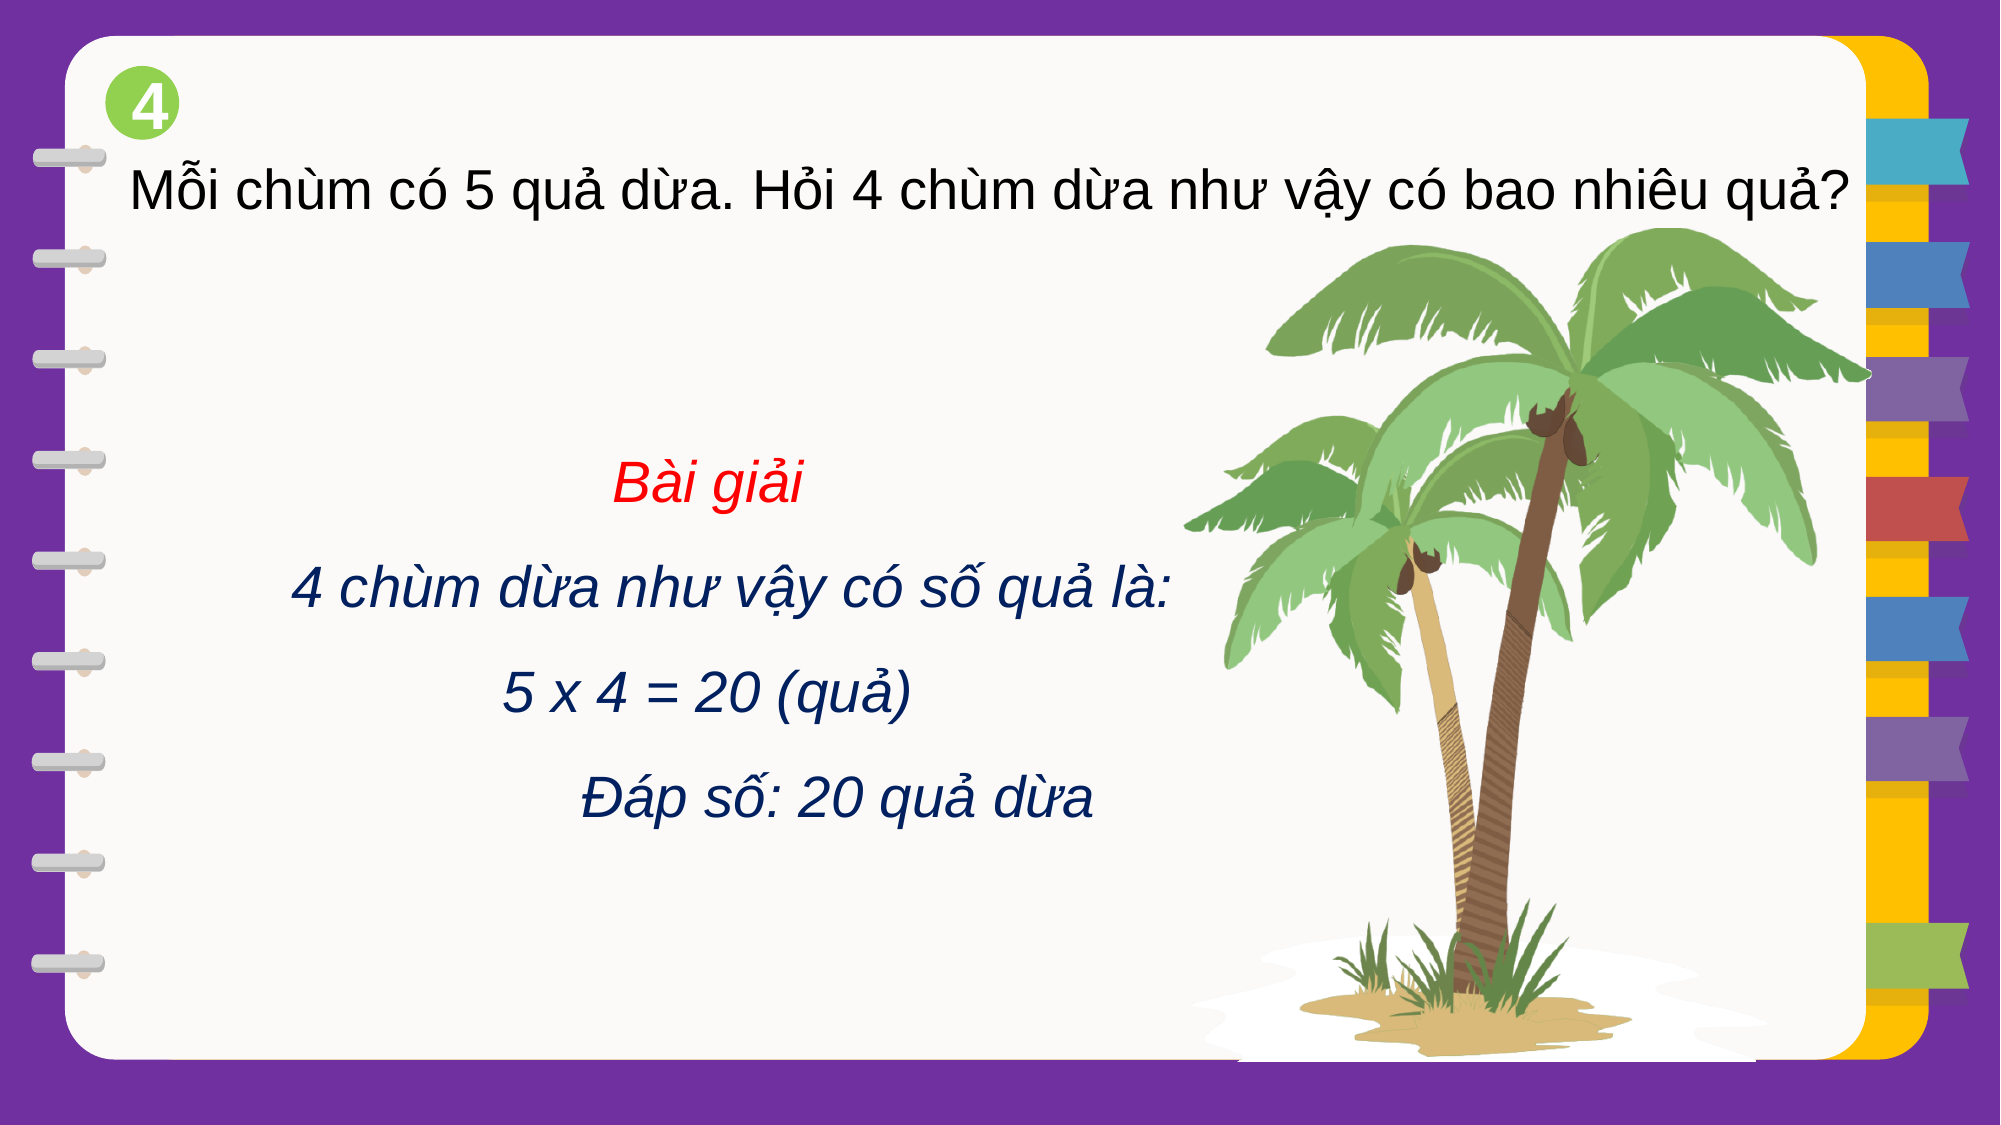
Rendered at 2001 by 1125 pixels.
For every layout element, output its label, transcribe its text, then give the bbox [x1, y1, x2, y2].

text_box Bài giải 4 chùm dừa như vậy có số quả là: 5 x 4 = 20 (quả) Đáp số: 20 quả dừa [178, 401, 1152, 837]
picture [1152, 193, 1898, 1125]
text_box 4 [105, 65, 180, 127]
text_box Mỗi chùm có 5 quả dừa. Hỏi 4 chùm dừa như vậy có bao nhiêu quả? [114, 112, 1886, 228]
